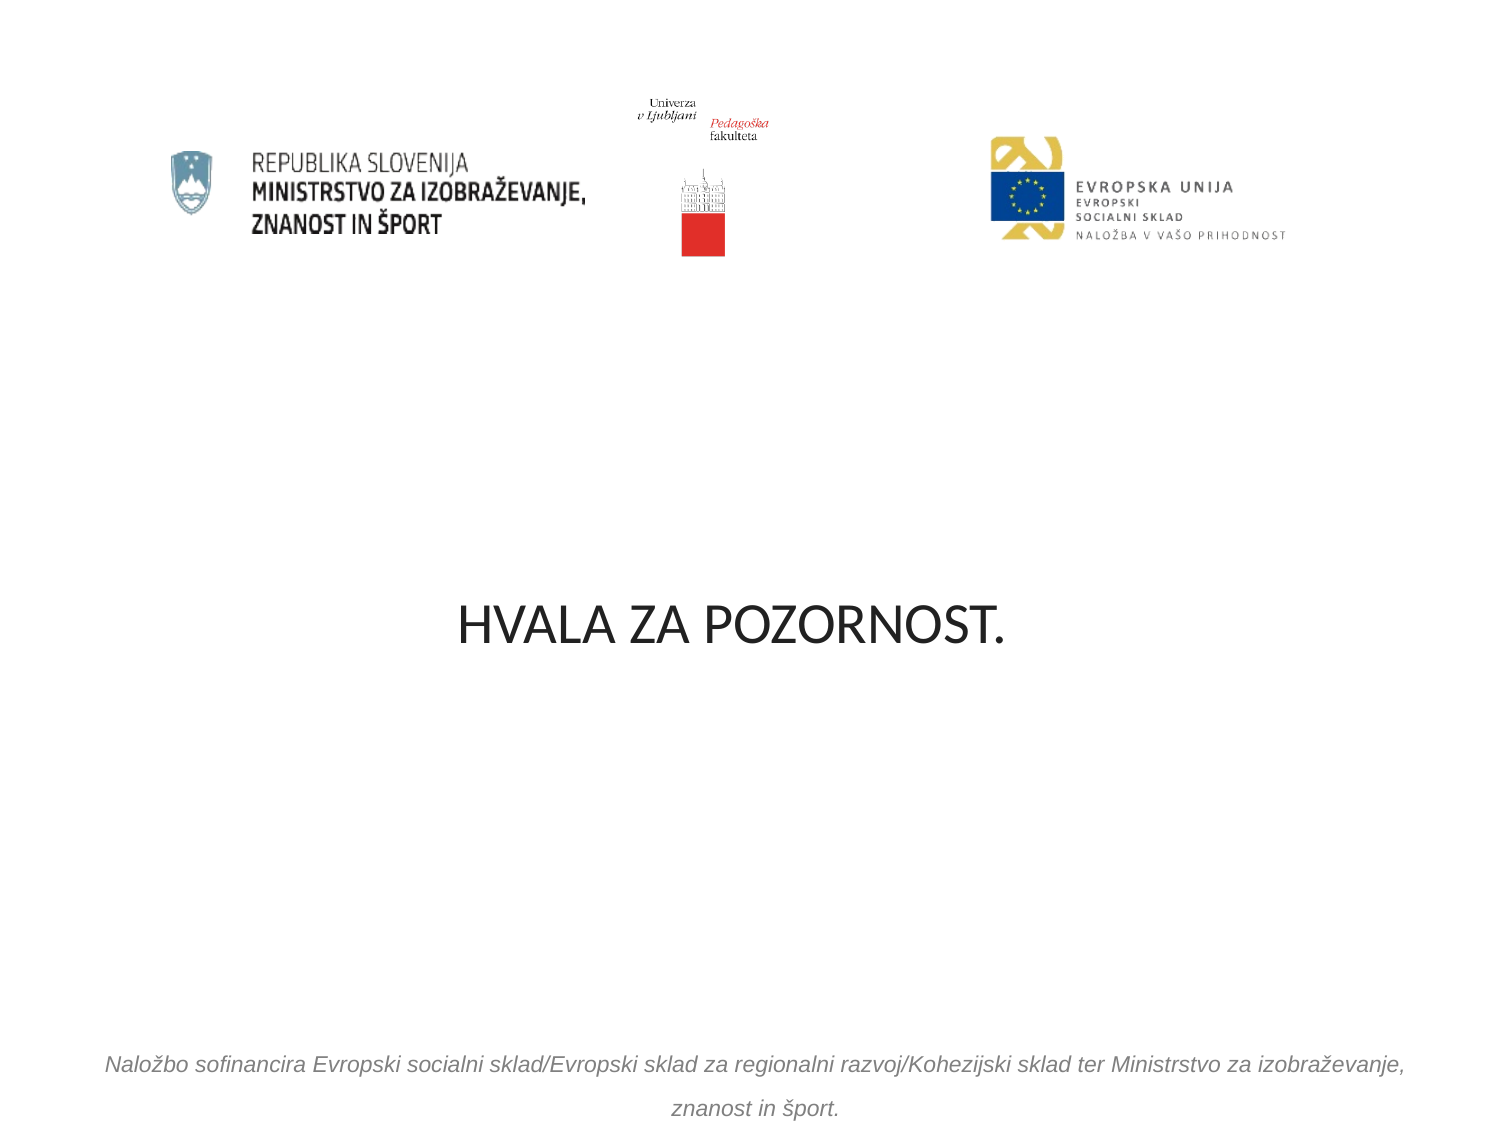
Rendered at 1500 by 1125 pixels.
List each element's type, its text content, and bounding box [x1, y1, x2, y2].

text_box Naložbo sofinancira Evropski socialni sklad/Evropski sklad za regionalni razvoj/Kohezijski sklad ter Ministrstvo za izobraževanje, znanost in šport. [64, 975, 1447, 1125]
picture [915, 92, 1327, 293]
picture [170, 150, 585, 235]
text_box HVALA ZA POZORNOST. [442, 577, 1500, 663]
picture [631, 92, 776, 262]
